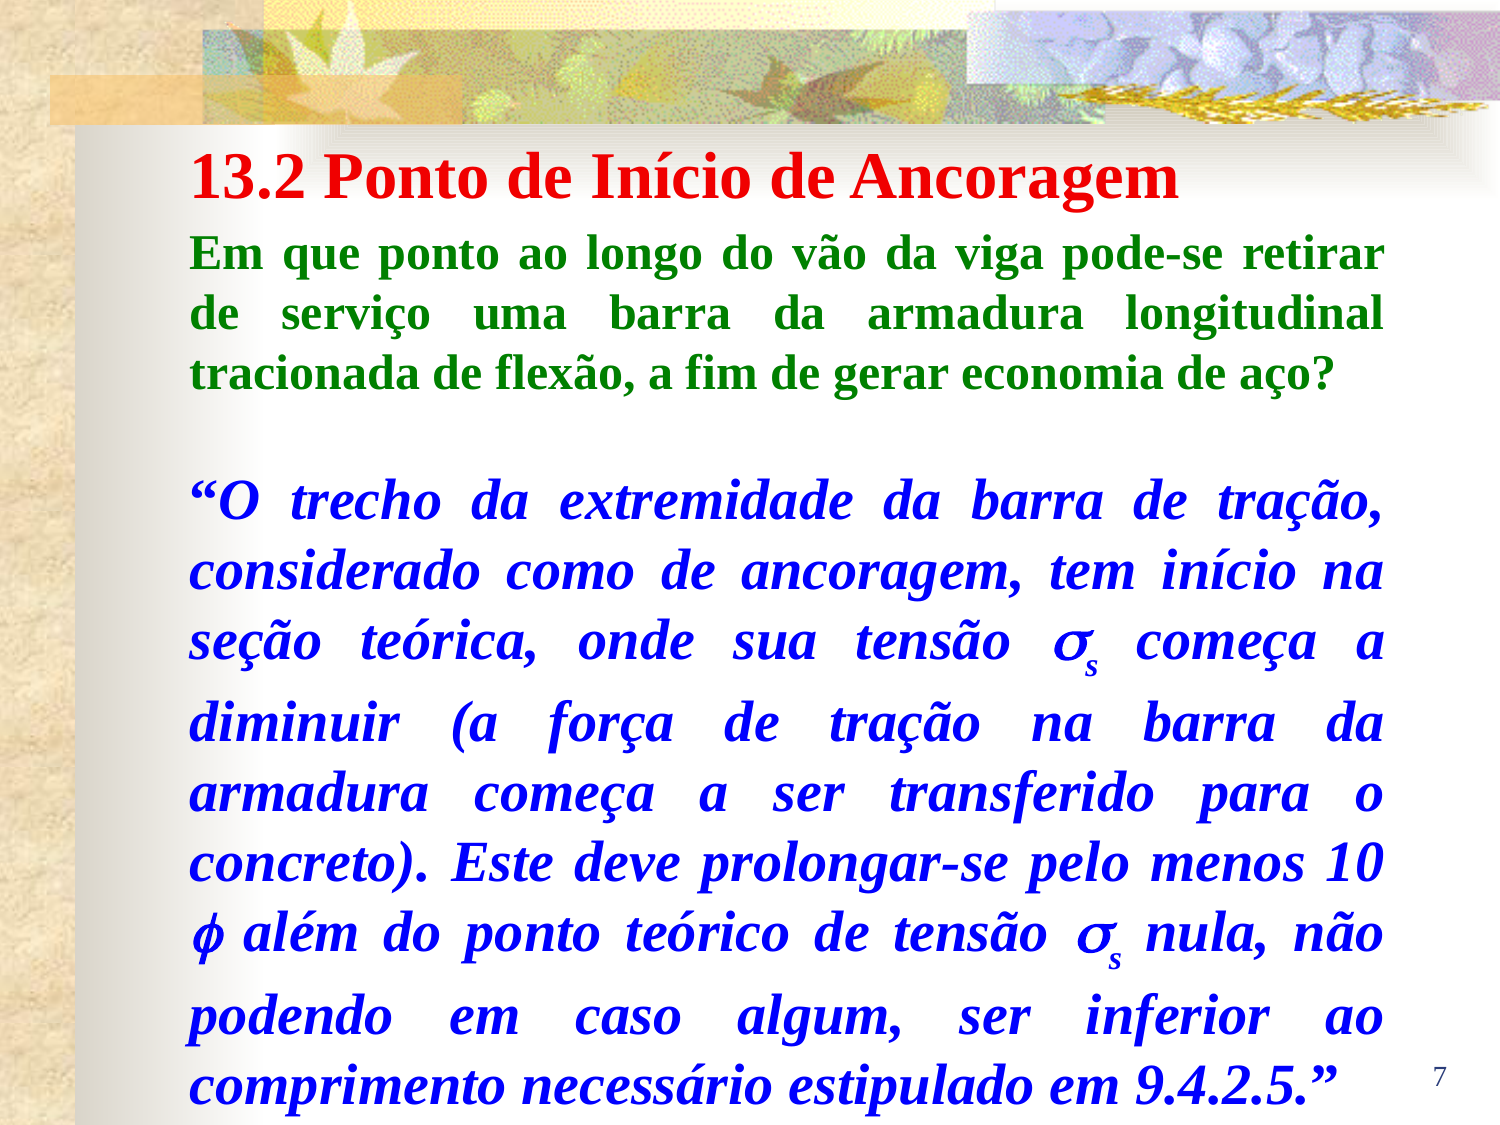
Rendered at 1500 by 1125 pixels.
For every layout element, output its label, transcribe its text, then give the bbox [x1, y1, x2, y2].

slide_number 7 [1400, 1025, 1463, 1100]
text_box Em que ponto ao longo do vão da viga pode-se retirar de serviço uma barra da armadura longitudinal tracionada de flexão, a fim de gerar economia de aço? “O trecho da extremidade da barra de tração, considerado como de ancoragem, tem início na seção teórica, onde sua tensão s começa a diminuir (a força de tração na barra da armadura começa a ser transferido para o concreto). Este deve prolongar-se pelo menos 10  além do ponto teórico de tensão s nula, não podendo em caso algum, ser inferior ao comprimento necessário estipulado em 9.4.2.5.” [174, 212, 1400, 1124]
text_box 13.2 Ponto de Início de Ancoragem [174, 124, 1288, 212]
picture [0, 0, 1500, 1125]
